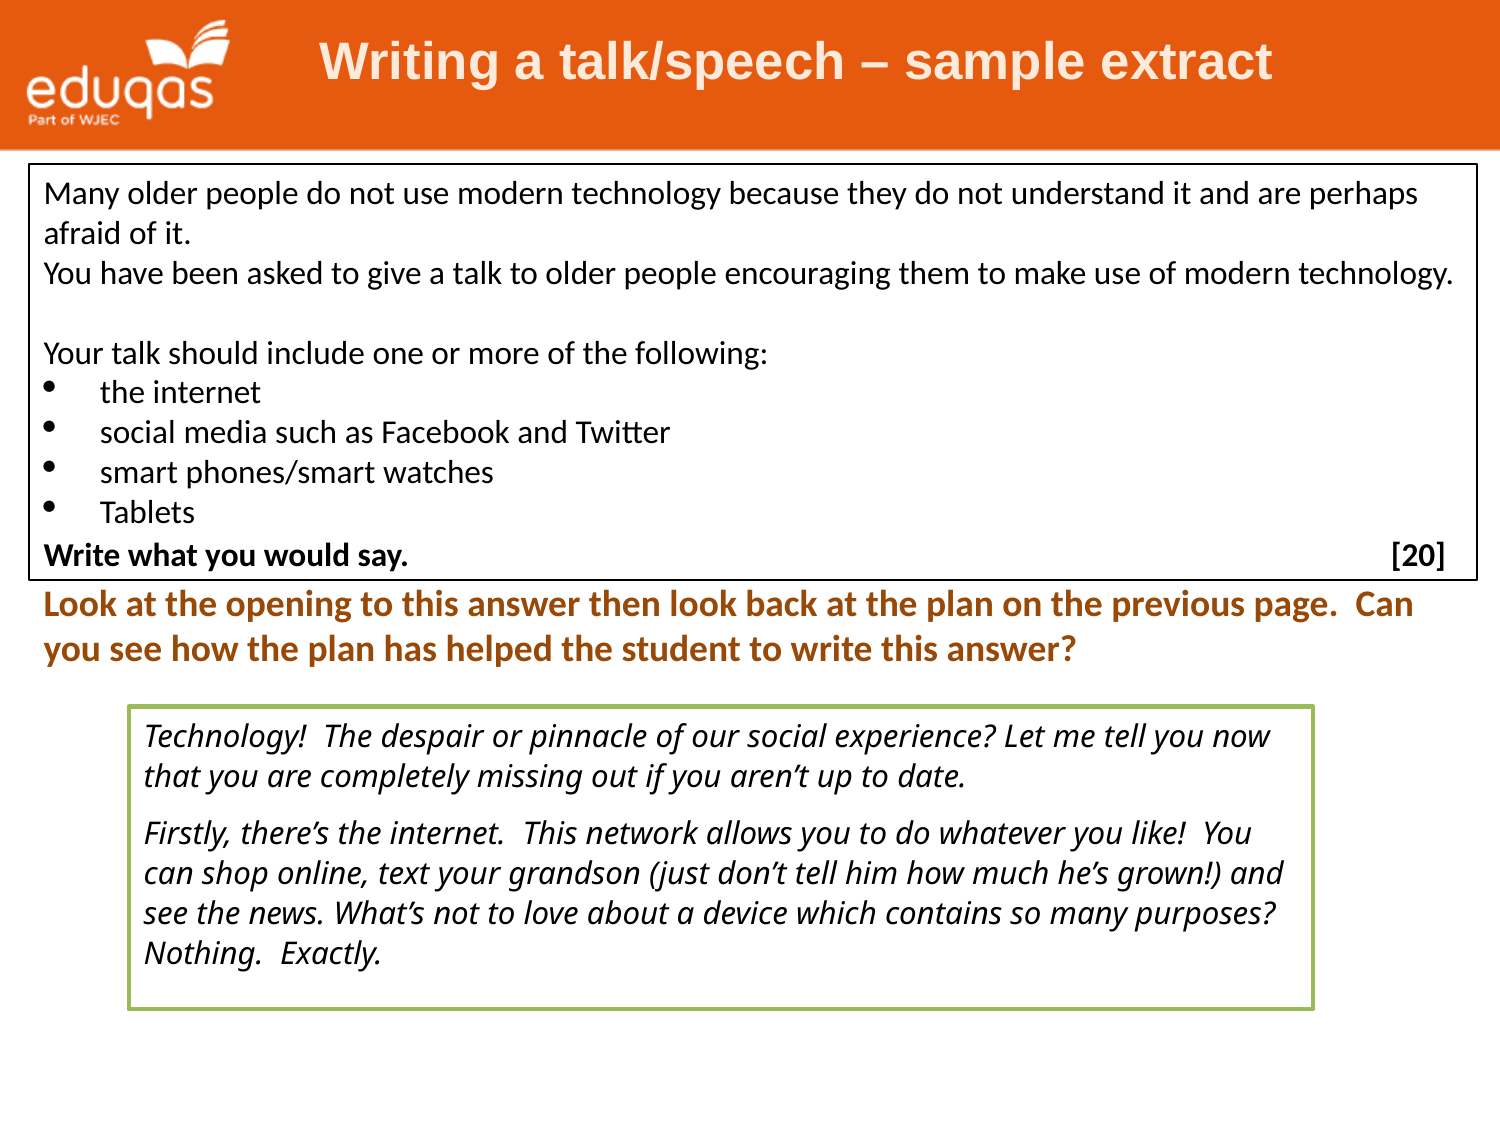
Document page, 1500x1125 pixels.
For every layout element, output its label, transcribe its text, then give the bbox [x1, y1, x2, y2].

picture [0, 0, 1500, 215]
text_box Many older people do not use modern technology because they do not understand it and are perhaps afraid of it. You have been asked to give a talk to older people encouraging them to make use of modern technology. Your talk should include one or more of the following: the internet social media such as Facebook and Twitter smart phones/smart watches Tablets Write what you would say. [20] [28, 163, 1477, 581]
text_box Writing a talk/speech – sample extract [304, 19, 1487, 136]
text_box Technology! The despair or pinnacle of our social experience? Let me tell you now that you are completely missing out if you aren’t up to date. Firstly, there’s the internet. This network allows you to do whatever you like! You can shop online, text your grandson (just don’t tell him how much he’s grown!) and see the news. What’s not to love about a device which contains so many purposes? Nothing. Exactly. [127, 704, 1315, 1011]
text_box Look at the opening to this answer then look back at the plan on the previous page. Can you see how the plan has helped the student to write this answer? [28, 581, 1440, 677]
